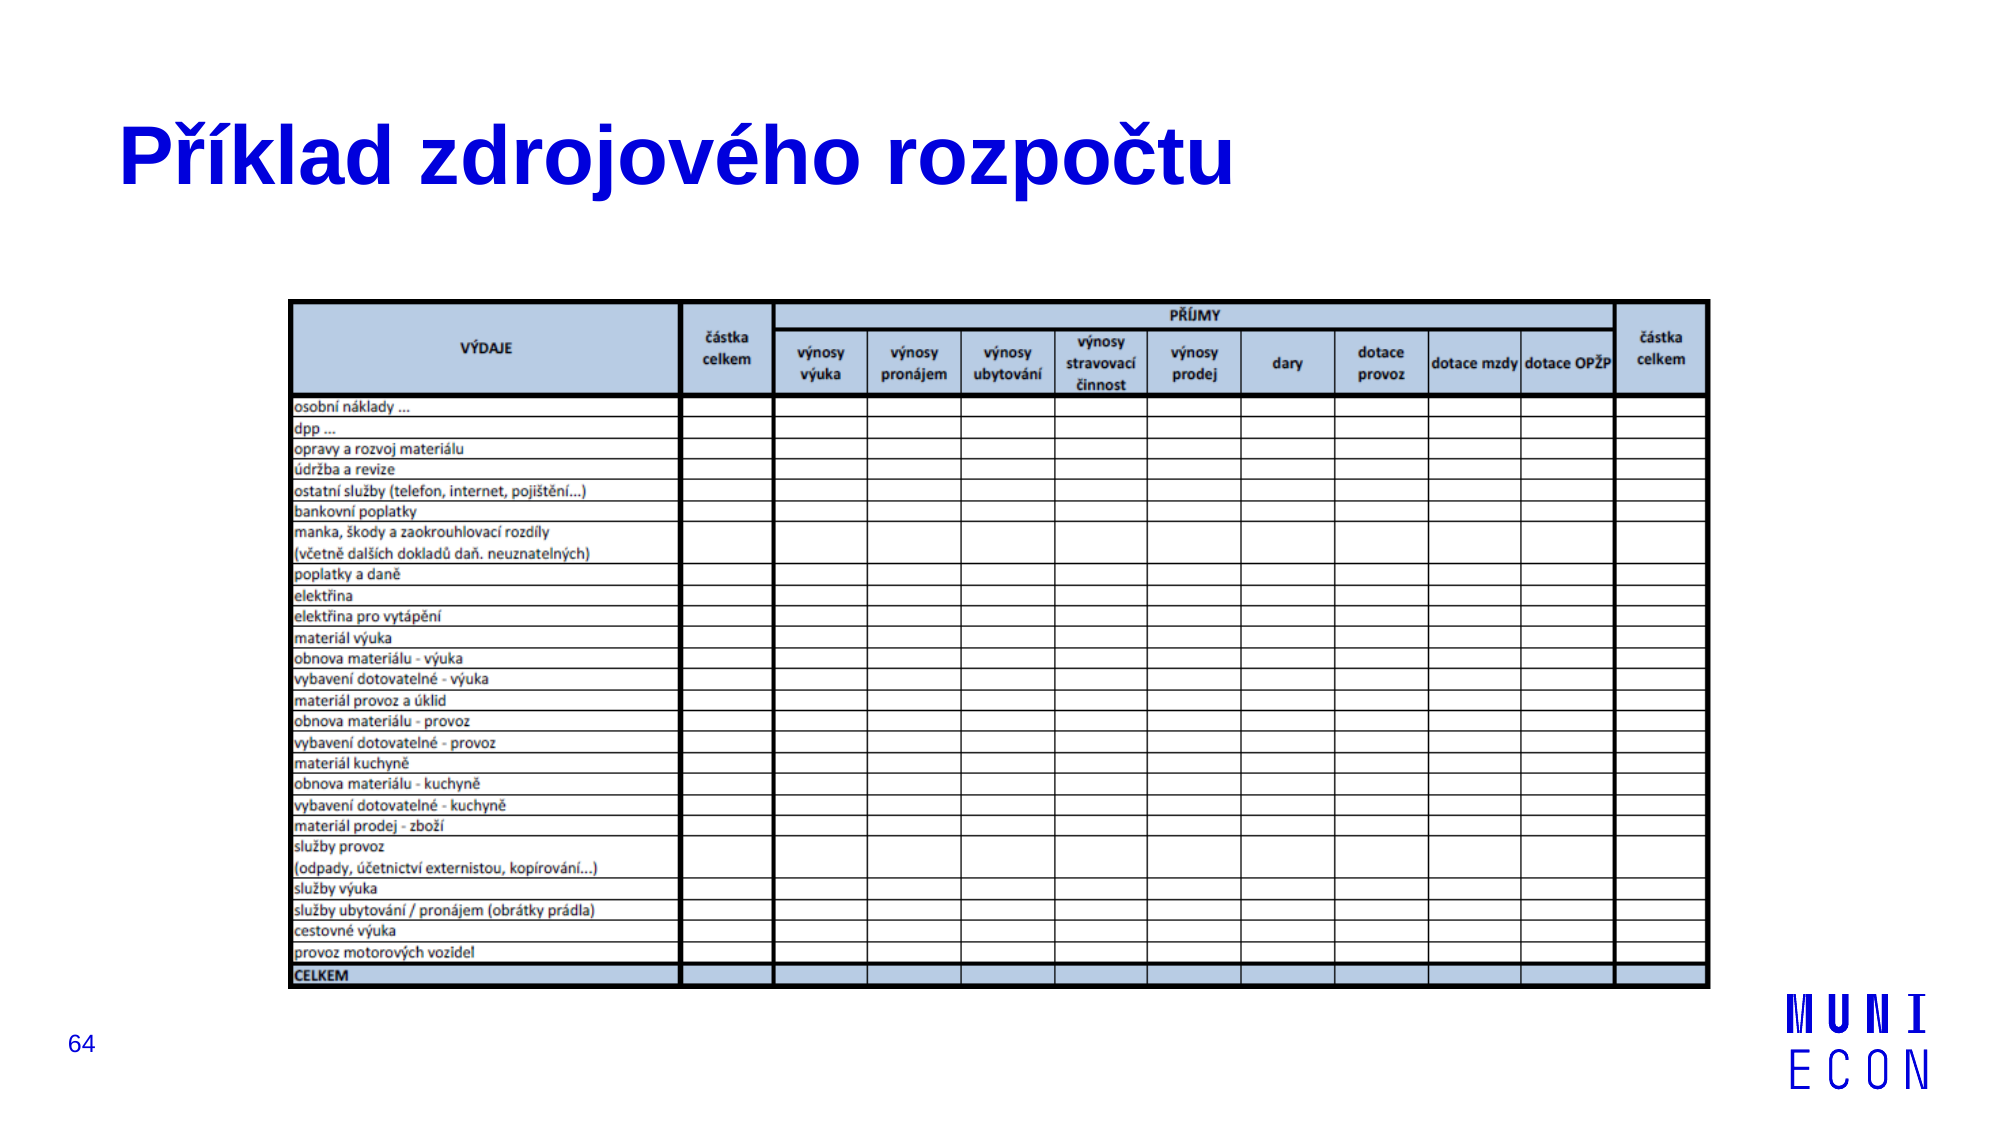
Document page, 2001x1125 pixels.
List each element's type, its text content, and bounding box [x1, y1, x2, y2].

title Příklad zdrojového rozpočtu [118, 118, 1883, 193]
picture [287, 299, 1712, 989]
slide_number 64 [67, 1021, 110, 1063]
